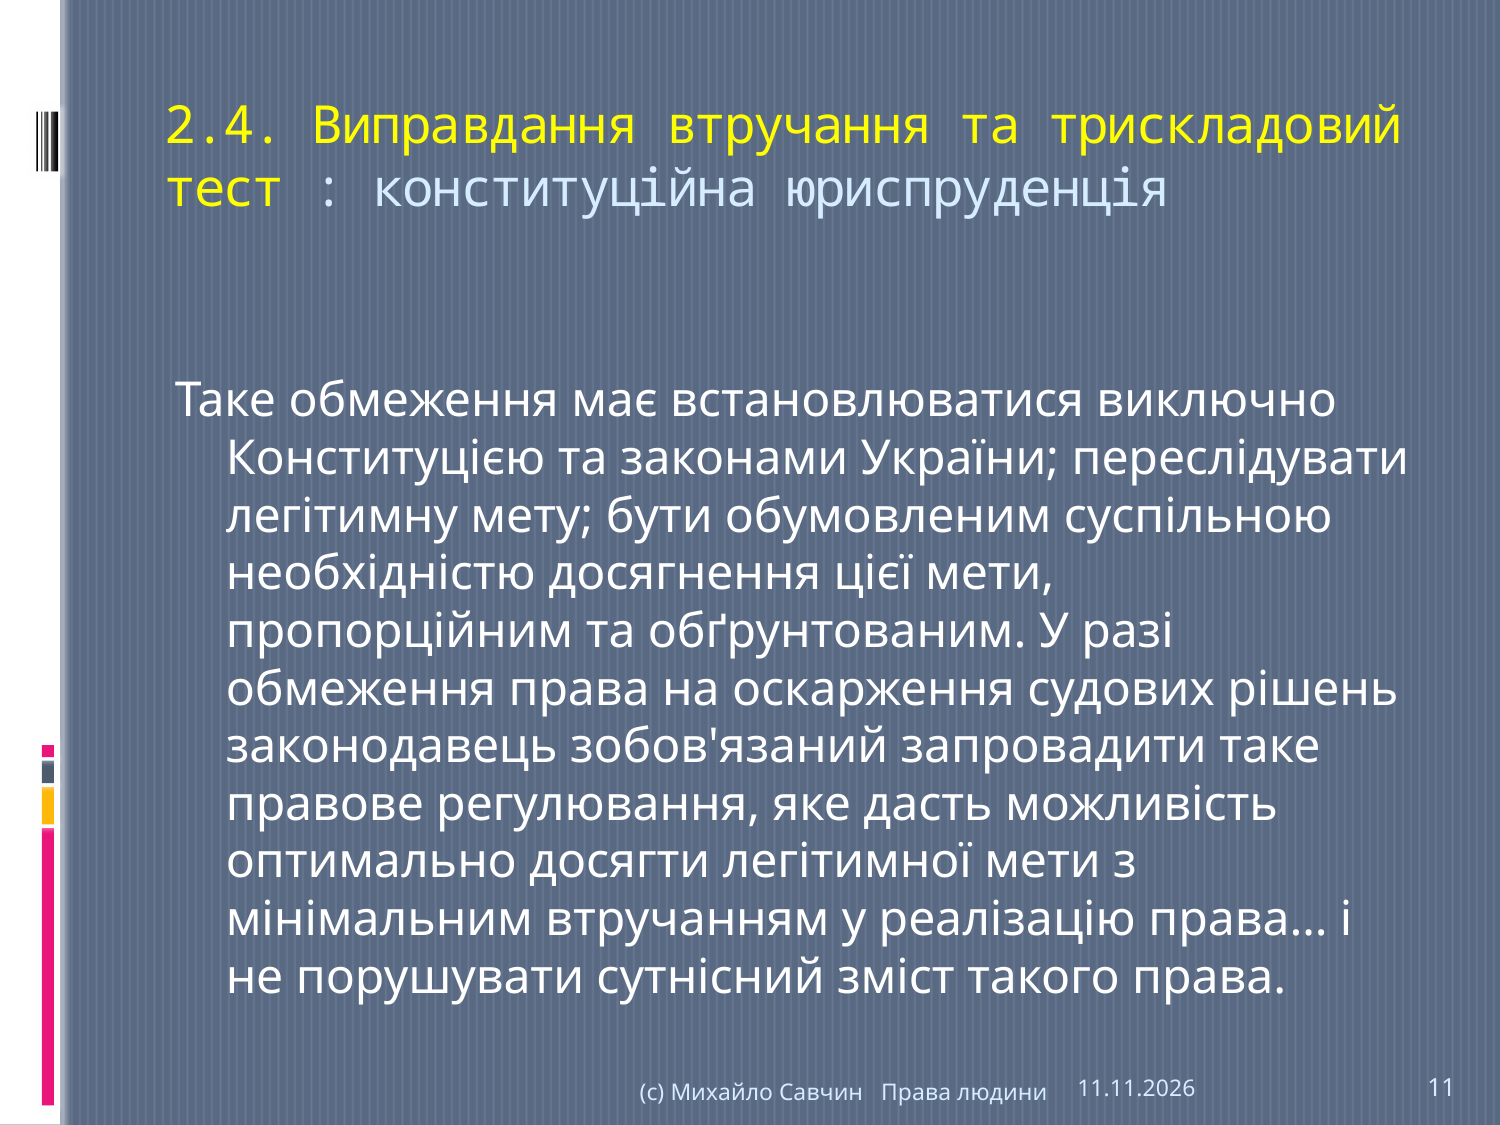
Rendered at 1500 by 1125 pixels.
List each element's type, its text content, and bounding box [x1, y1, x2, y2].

title 2.4. Виправдання втручання та трискладовий тест : конституційна юриспруденція [150, 83, 1425, 234]
footer (с) Михайло Савчин Права людини [150, 1052, 1063, 1113]
list Таке обмеження має встановлюватися виключно Конституцією та законами України; переслідувати легітимну мету; бути обумовленим суспільною необхідністю досягнення цієї мети, пропорційним та обґрунтованим. У разі обмеження права на оскарження судових рішень законодавець зобов'язаний запровадити таке правове регулювання, яке дасть можливість оптимально досягти легітимної мети з мінімальним втручанням у реалізацію права… і не порушувати сутнісний зміст такого права. [150, 292, 1425, 1043]
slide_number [1063, 1052, 1412, 1113]
slide_number 11 [1412, 1052, 1488, 1113]
